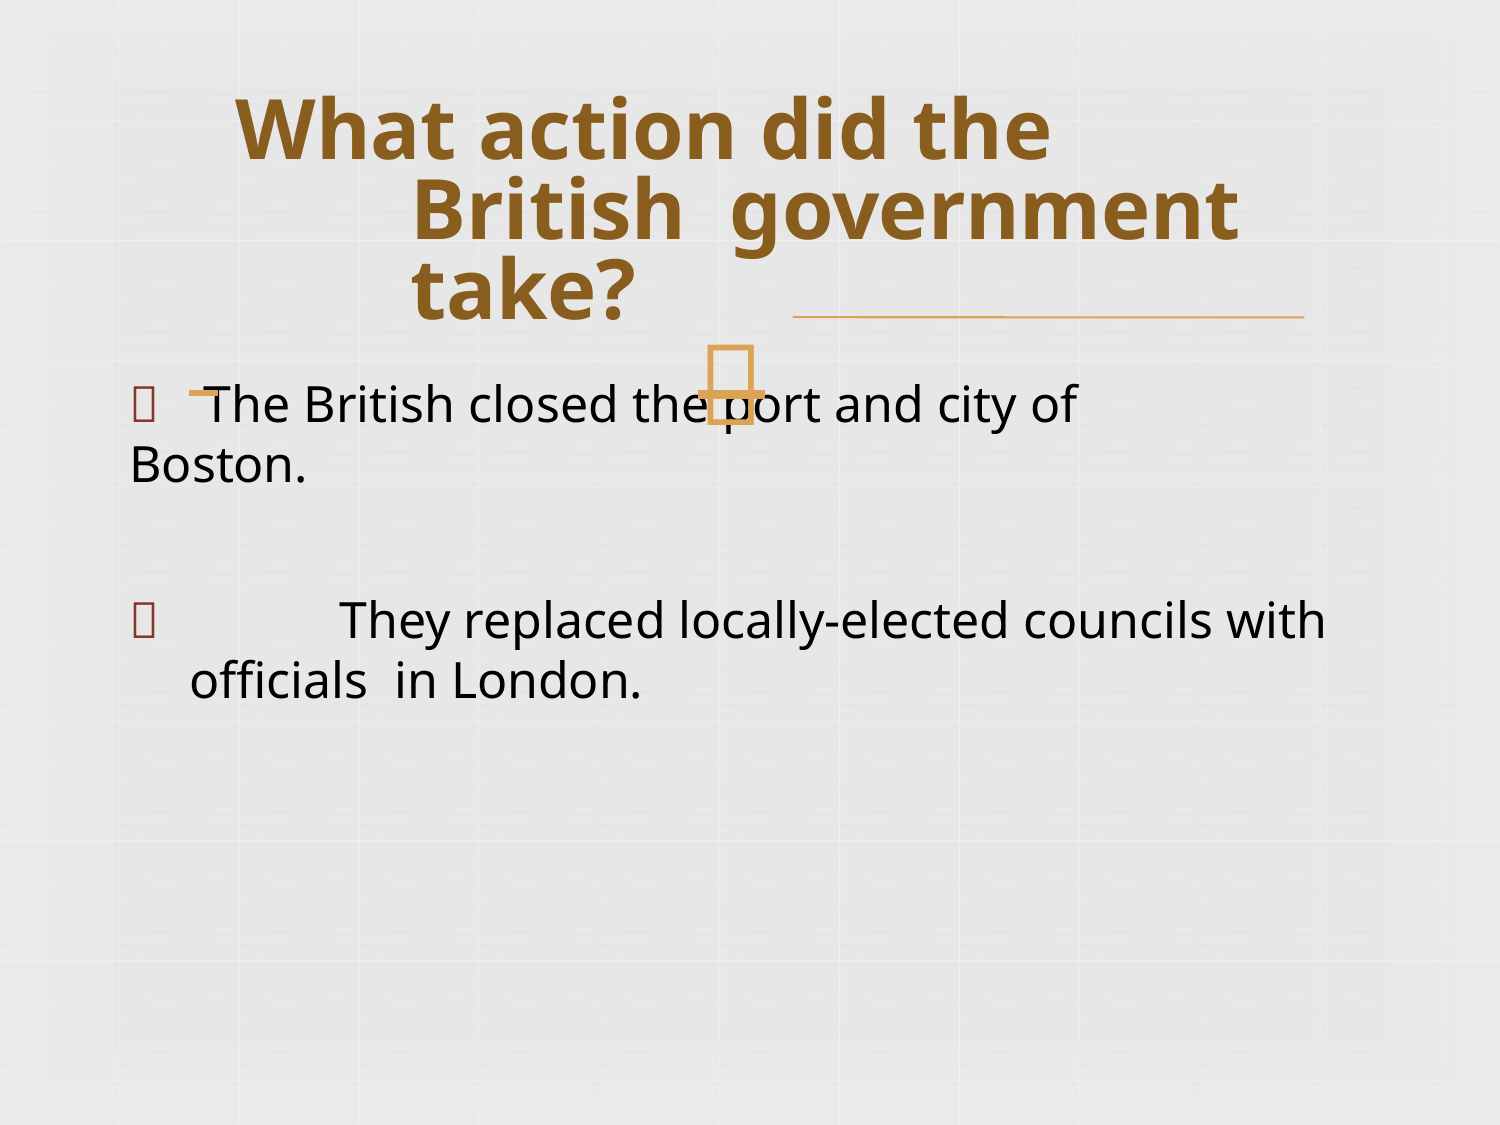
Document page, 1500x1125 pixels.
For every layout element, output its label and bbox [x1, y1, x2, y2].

text_box [0, 0, 1500, 1125]
